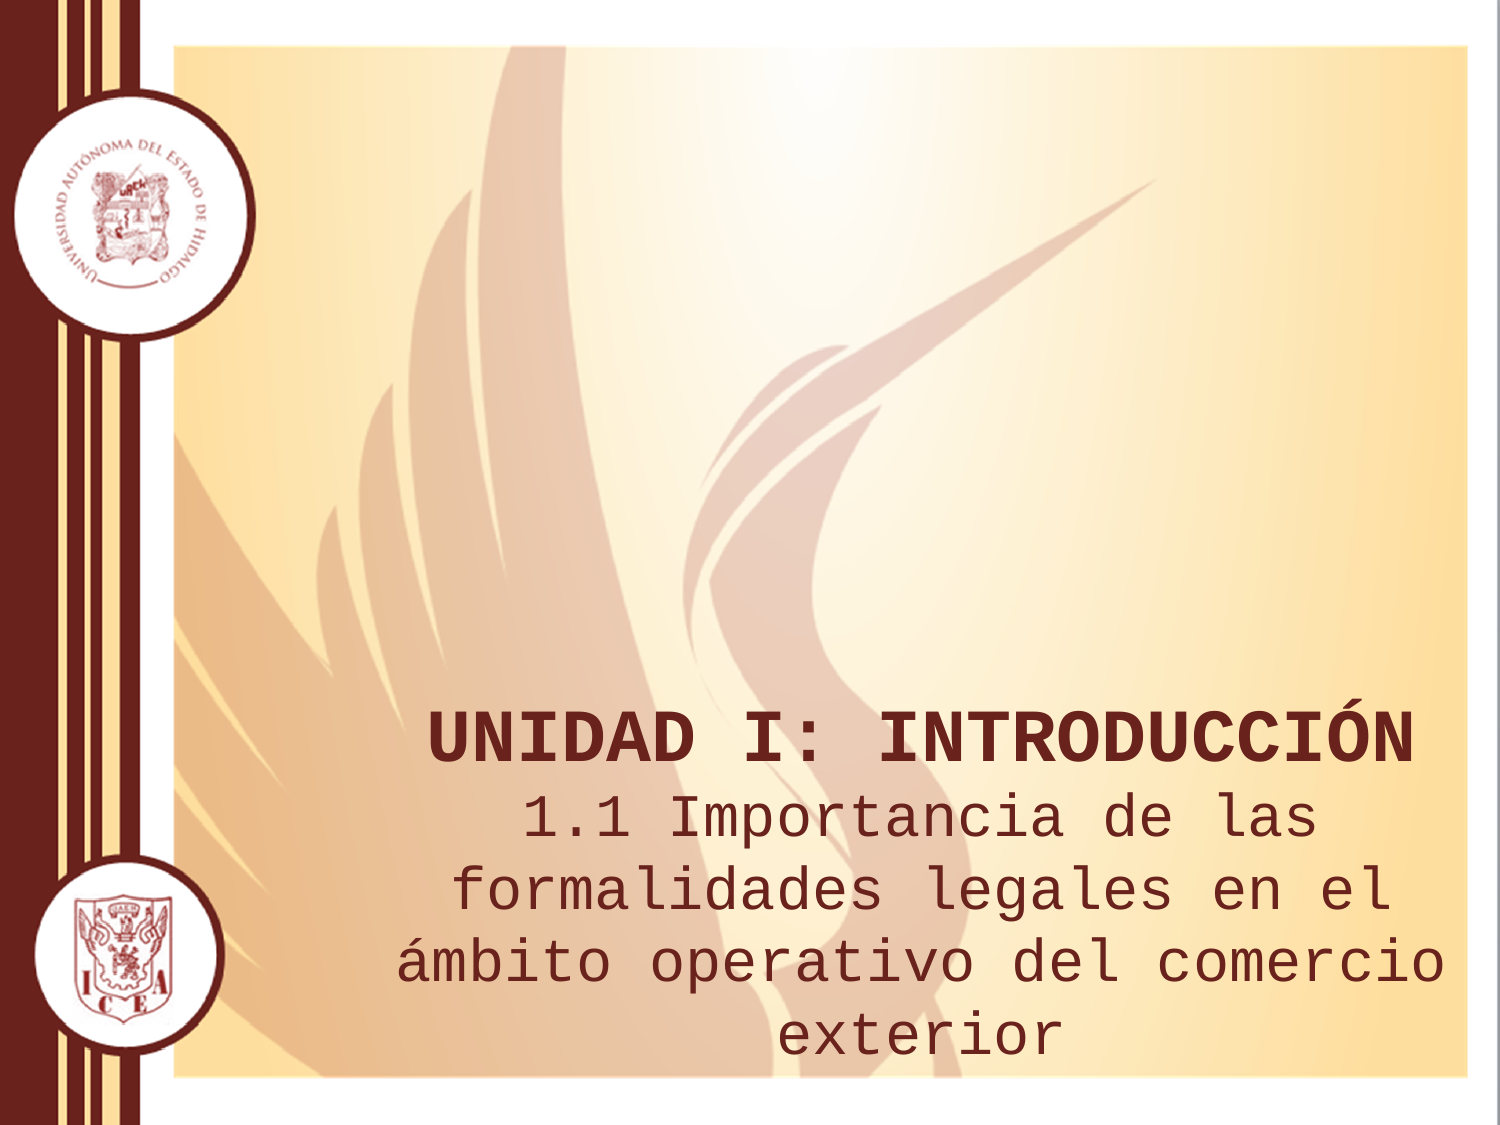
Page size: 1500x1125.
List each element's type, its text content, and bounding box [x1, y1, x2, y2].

picture [0, 0, 1500, 1125]
text_box UNIDAD I: INTRODUCCIÓN 1.1 Importancia de las formalidades legales en el ámbito operativo del comercio exterior [344, 656, 1498, 1096]
